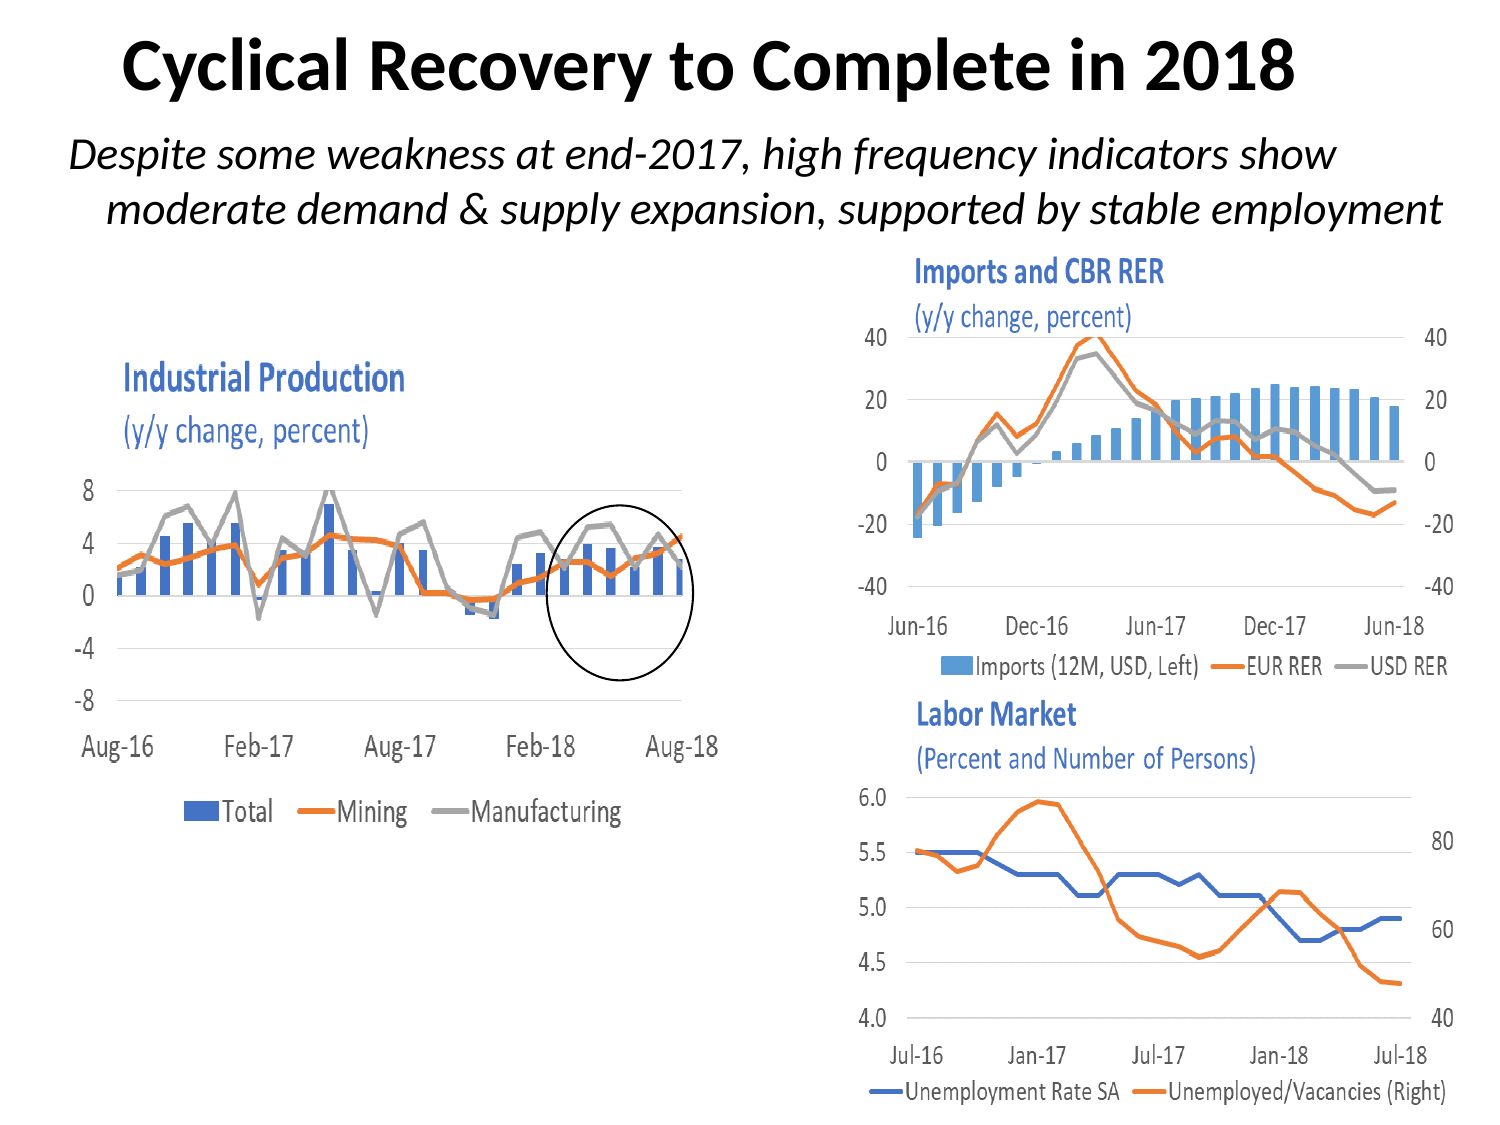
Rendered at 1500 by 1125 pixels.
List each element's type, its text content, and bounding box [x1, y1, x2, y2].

picture [854, 236, 1456, 1125]
text_box Despite some weakness at end-2017, high frequency indicators show moderate demand & supply expansion, supported by stable employment [34, 116, 1484, 234]
picture [61, 330, 738, 856]
title Cyclical Recovery to Complete in 2018 [75, 0, 1363, 116]
